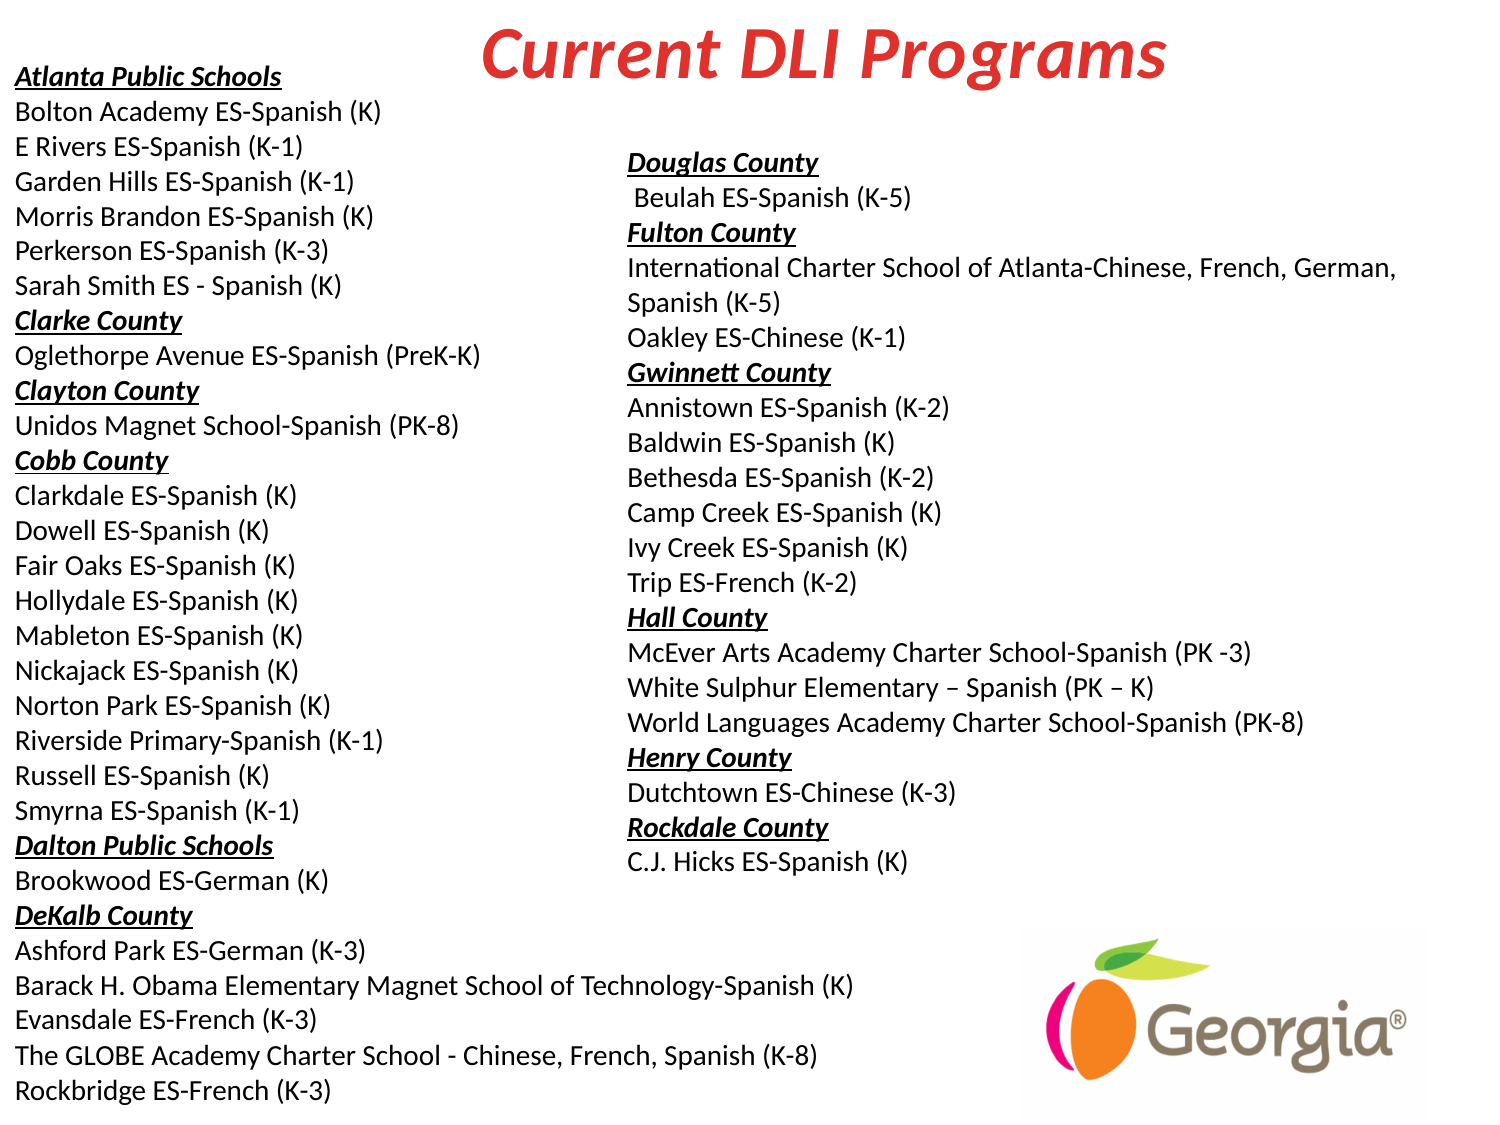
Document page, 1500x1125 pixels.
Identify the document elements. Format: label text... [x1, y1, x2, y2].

picture [1018, 928, 1429, 1121]
text_box Current DLI Programs [465, 0, 1184, 102]
text_box Atlanta Public Schools Bolton Academy ES-Spanish (K) E Rivers ES-Spanish (K-1) Garden Hills ES-Spanish (K-1) Morris Brandon ES-Spanish (K) Perkerson ES-Spanish (K-3) Sarah Smith ES - Spanish (K)​ Clarke County Oglethorpe Avenue ES-Spanish (PreK-K)​ Clayton County Unidos Magnet School-Spanish (PK-8)​ ​Cobb County Clarkdale ES-Spanish (K) Dowell ES-Spanish (K) Fair Oaks ES-Spanish (K) Hollydale ES-Spanish (K) Mableton ES-Spanish (K) Nickajack ES-Spanish (K) Norton Park ES-Spanish (K) Riverside Primary-Spanish (K-1) Russell ES-Spanish (K) Smyrna ES-Spanish (K-1)​ Dalton Public Schools Brookwood ES-German (K)​ DeKalb County Ashford Park ES-German (K-3) Barack H. Obama Elementary Magnet School of Technology​-Spanish (K) Evansdale ES-French (K-3) The GLOBE Academy Charter School - Chinese, French, Spanish (K-8)​ Rockbridge ES-French (K-3)​ [0, 49, 925, 1114]
text_box Douglas County Beulah ES-Spanish (K-5)​ Fulton County International Charter School of Atlanta-Chinese, French, German, Spanish (K-5) Oakley ES-Chinese (K-1) Gwinnett County Annistown ES-Spanish (K-2) Baldwin ES-Spanish (K) Bethesda ES-Spanish (K-2) Camp Creek ES-Spanish (K) Ivy Creek ES-Spanish (K) Trip ES-French (K-2) Hall County McEver Arts Academy Charter School-Spanish (PK -3) White Sulphur Elementary – Spanish (PK – K) World Languages Academy Charter School-Spanish (PK-8) Henry County Dutchtown ES-Chinese (K-3) Rockdale County C.J. Hicks ES-Spanish (K) [612, 136, 1425, 921]
